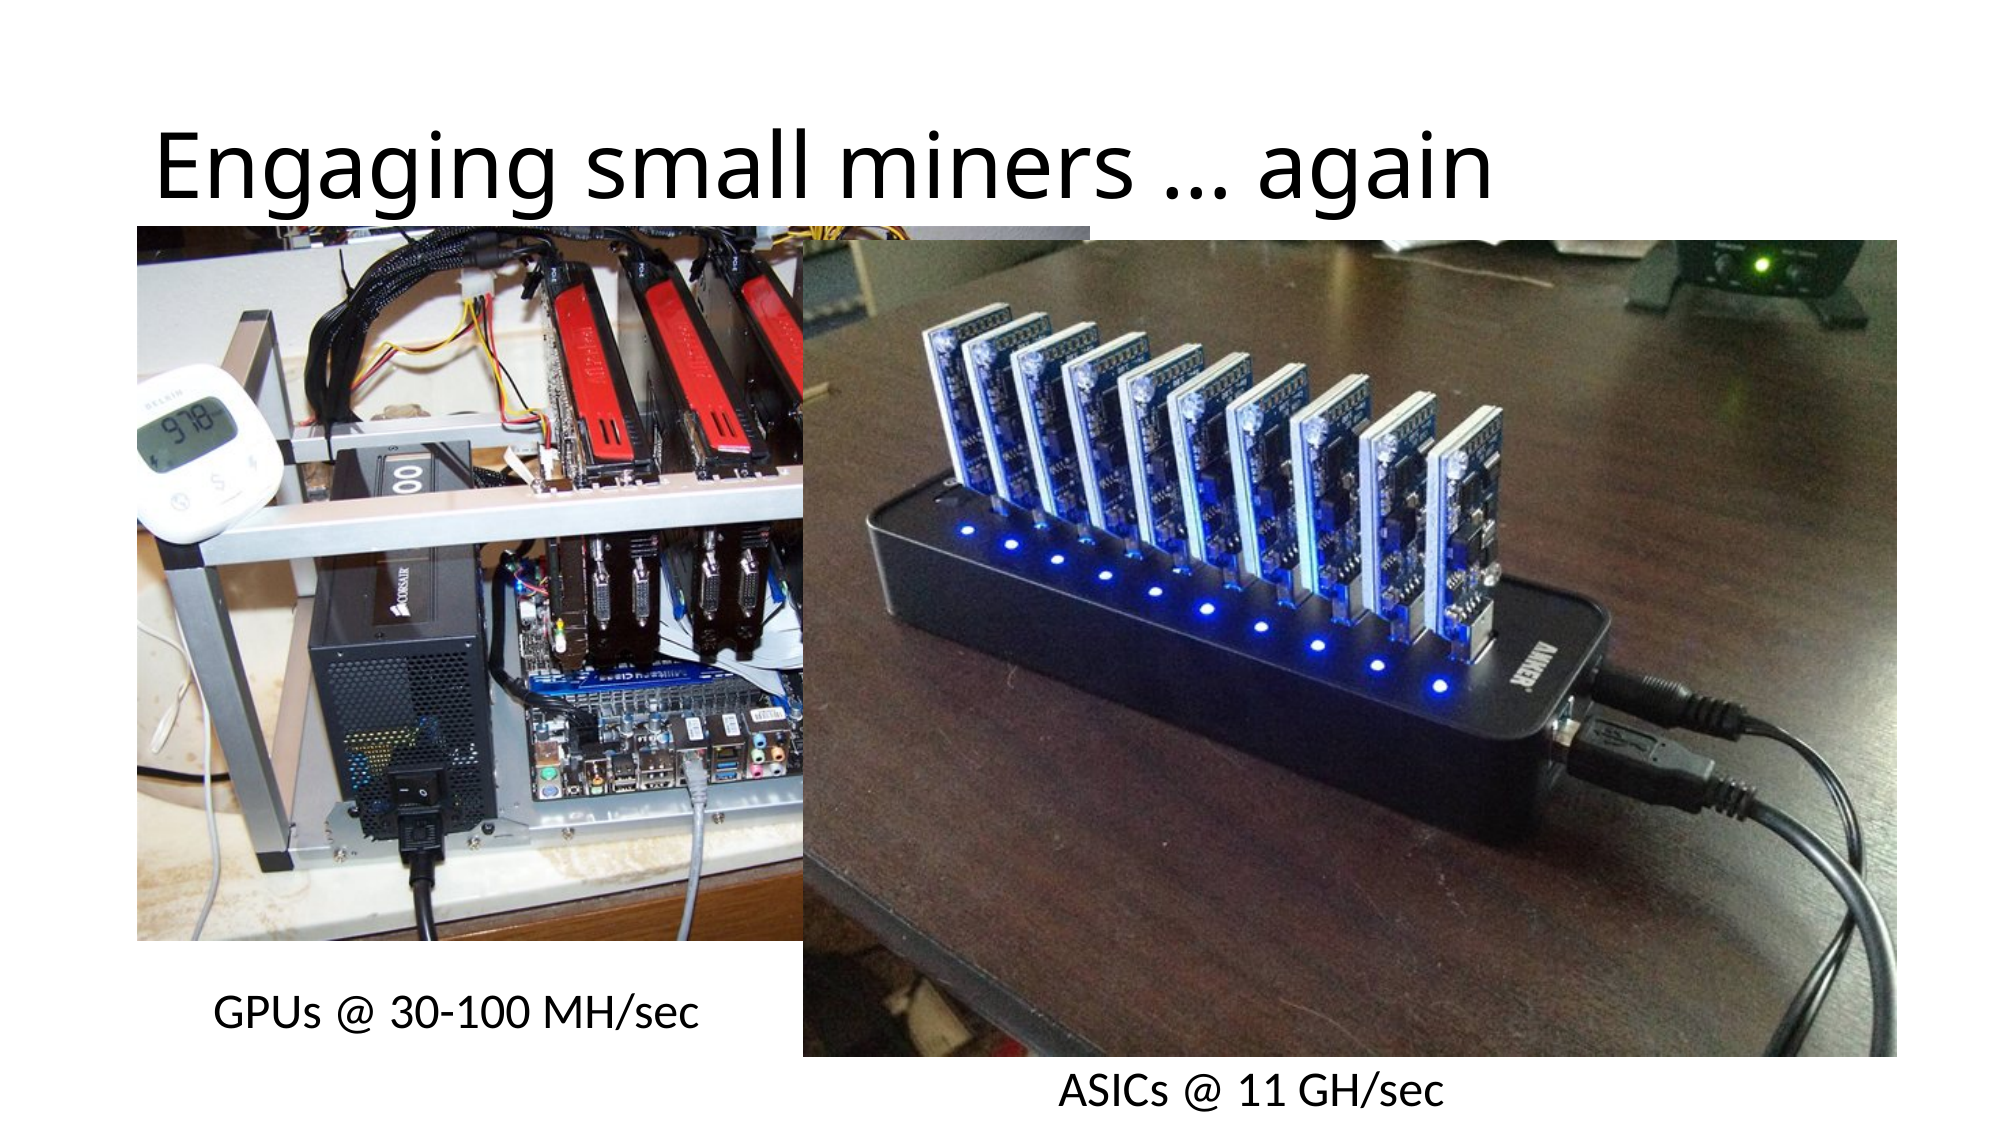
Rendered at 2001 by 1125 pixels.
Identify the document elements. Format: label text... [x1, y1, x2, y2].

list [137, 226, 1090, 941]
picture [803, 240, 1897, 1057]
text_box ASICs @ 11 GH/sec [1043, 1057, 1558, 1124]
title Engaging small miners … again [137, 59, 1863, 240]
text_box GPUs @ 30-100 MH/sec [198, 970, 752, 1046]
